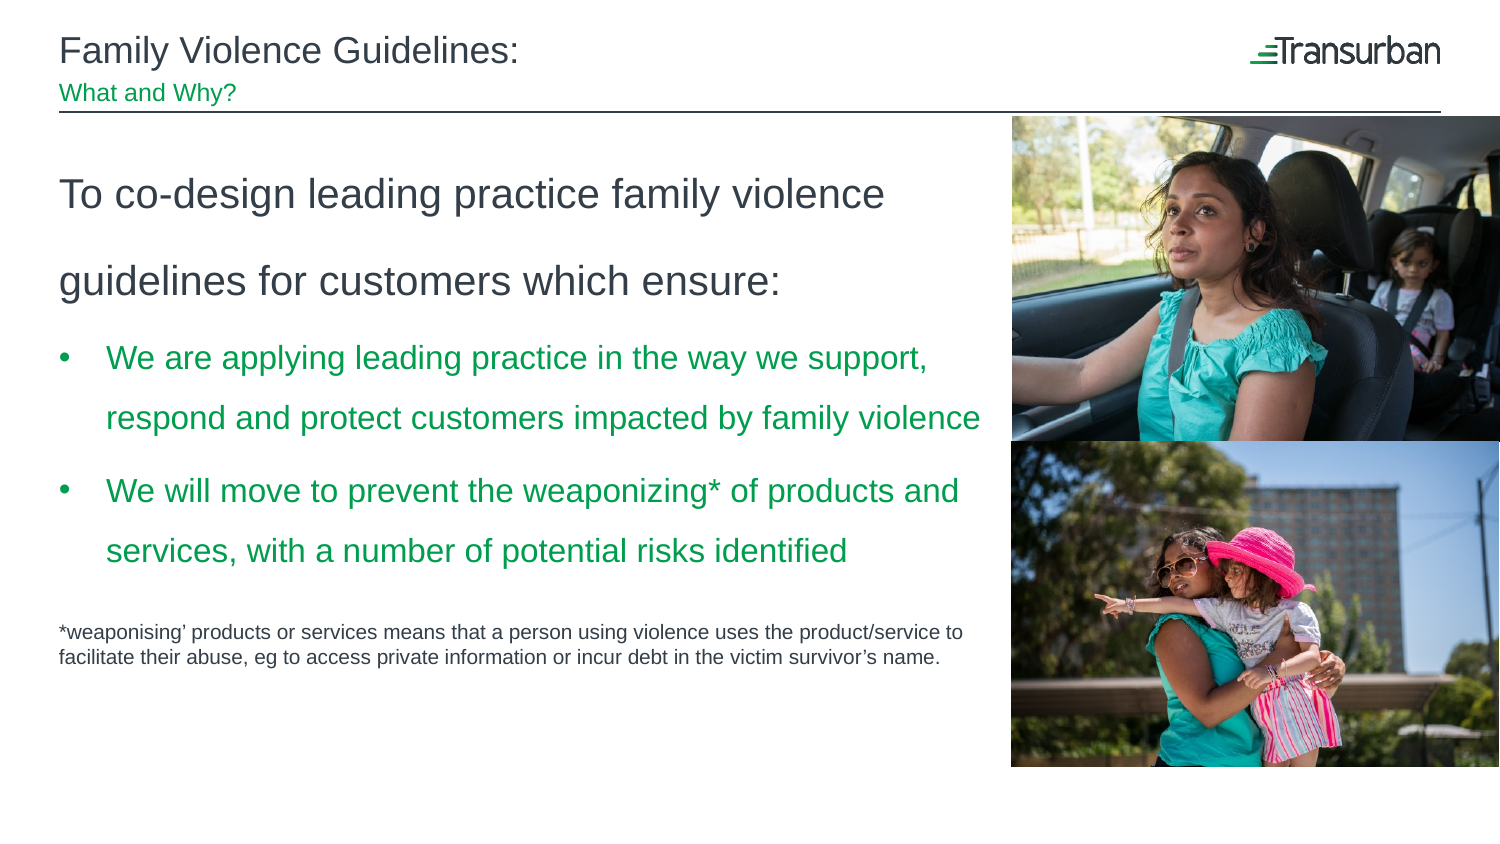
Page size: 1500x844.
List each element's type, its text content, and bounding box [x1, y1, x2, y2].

picture [1010, 116, 1500, 767]
list To co-design leading practice family violence guidelines for customers which ensure: We are applying leading practice in the way we support, respond and protect customers impacted by family violence We will move to prevent the weaponizing* of products and services, with a number of potential risks identified *weaponising’ products or services means that a person using violence uses the product/service to facilitate their abuse, eg to access private information or incur debt in the victim survivor’s name. [59, 141, 987, 844]
title Family Violence Guidelines: [59, 29, 1152, 72]
list What and Why? [59, 76, 1152, 112]
picture [1250, 35, 1440, 64]
